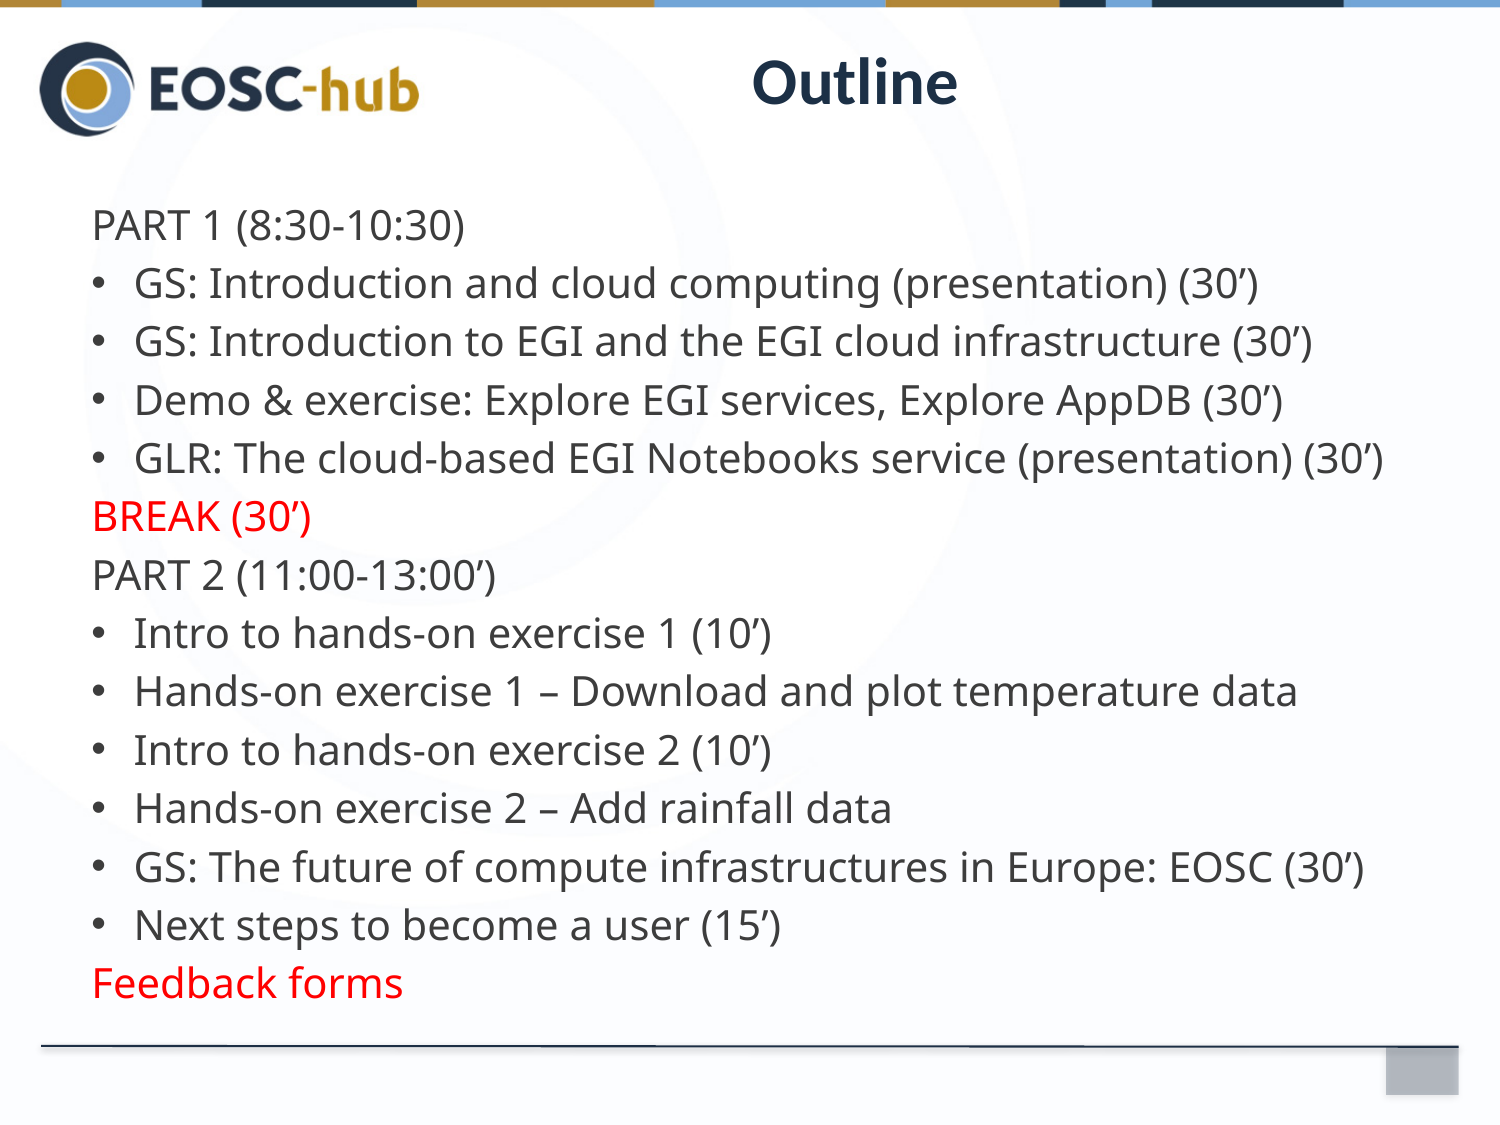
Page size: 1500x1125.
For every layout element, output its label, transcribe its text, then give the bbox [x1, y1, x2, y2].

list PART 1 (8:30-10:30) GS: Introduction and cloud computing (presentation) (30’) GS: Introduction to EGI and the EGI cloud infrastructure (30’) Demo & exercise: Explore EGI services, Explore AppDB (30’) GLR: The cloud-based EGI Notebooks service (presentation) (30’) BREAK (30’) PART 2 (11:00-13:00’) Intro to hands-on exercise 1 (10’) Hands-on exercise 1 – Download and plot temperature data Intro to hands-on exercise 2 (10’) Hands-on exercise 2 – Add rainfall data GS: The future of compute infrastructures in Europe: EOSC (30’) Next steps to become a user (15’) Feedback forms [76, 191, 1459, 976]
title Outline [253, 30, 1459, 171]
picture [0, 0, 1500, 1125]
